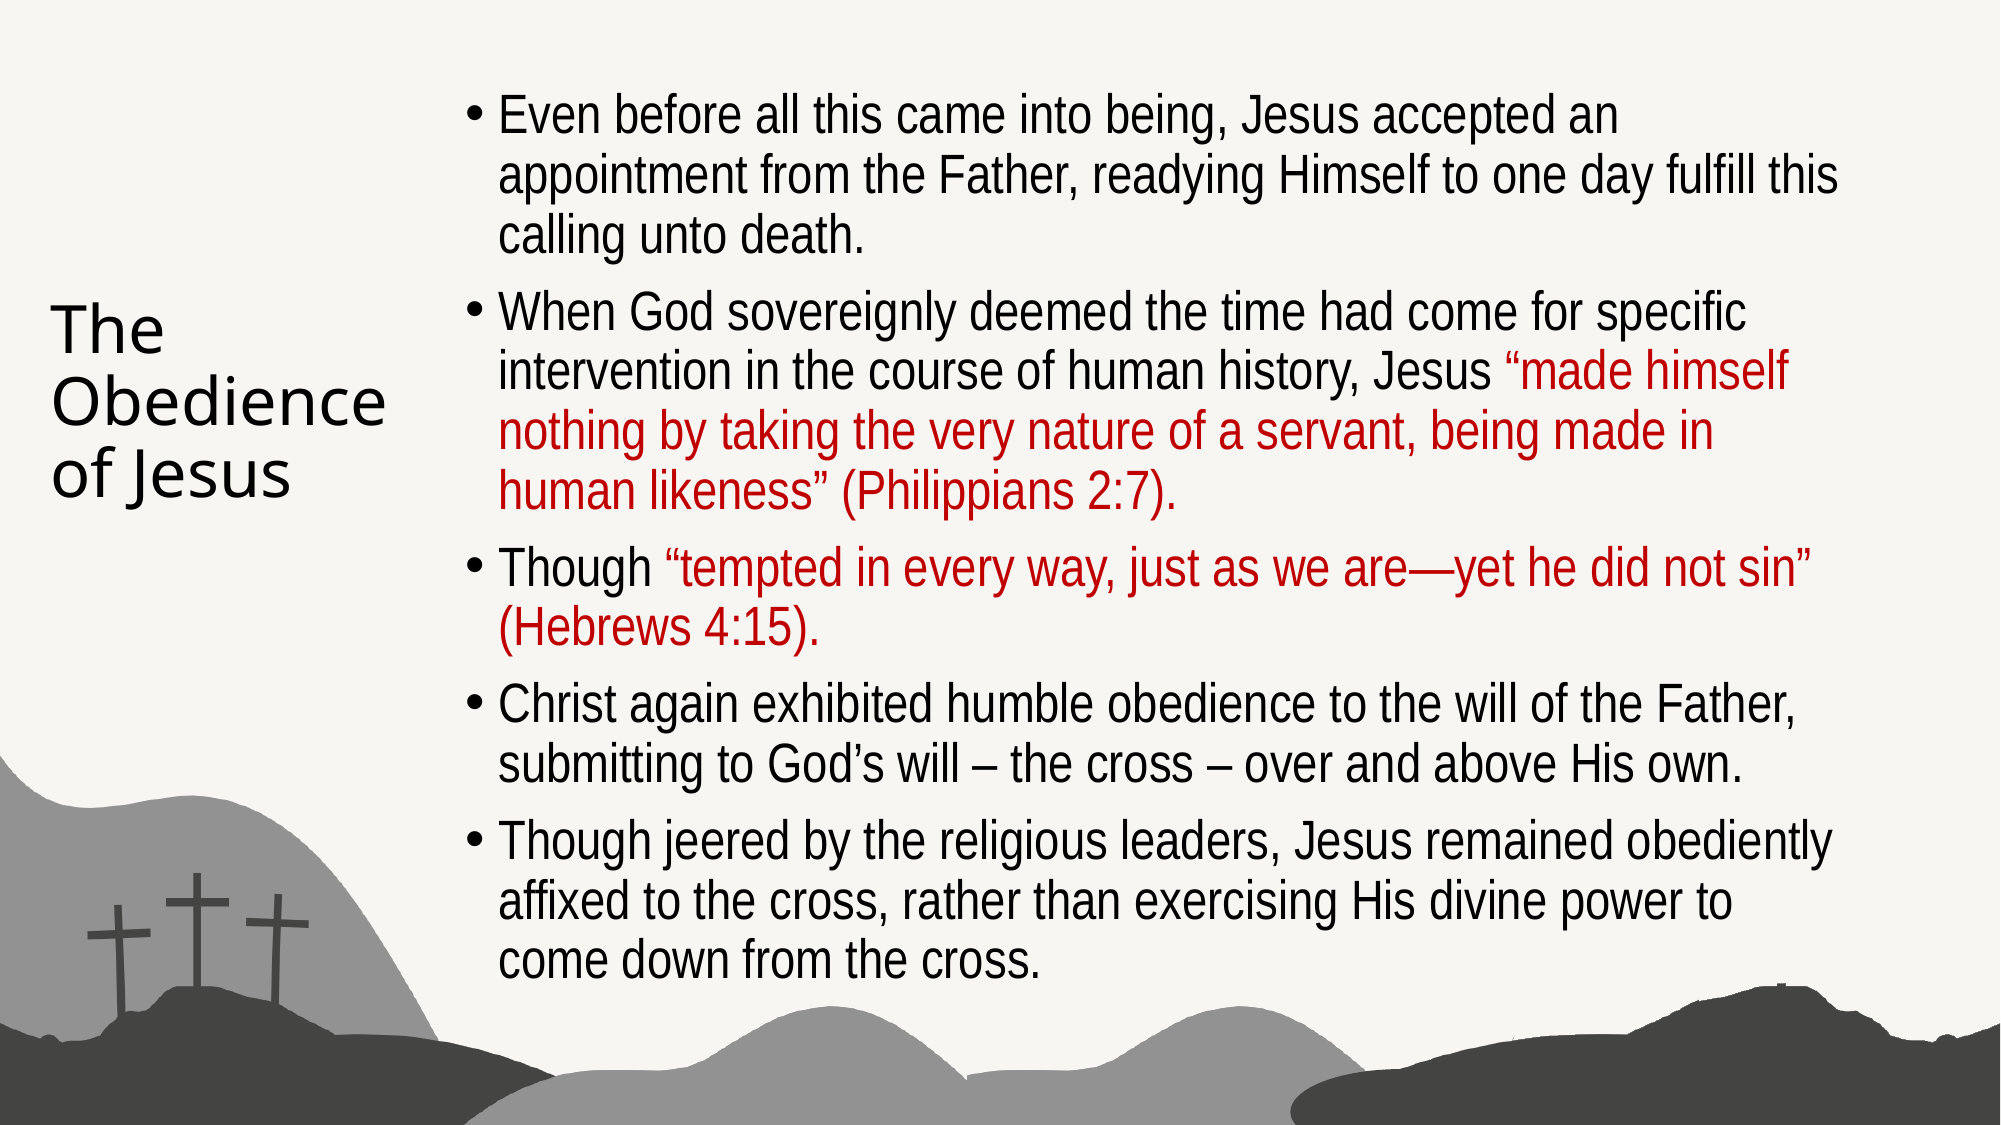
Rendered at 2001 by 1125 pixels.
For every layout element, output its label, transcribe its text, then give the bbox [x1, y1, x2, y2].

list Even before all this came into being, Jesus accepted an appointment from the Father, readying Himself to one day fulfill this calling unto death. When God sovereignly deemed the time had come for specific intervention in the course of human history, Jesus “made himself nothing by taking the very nature of a servant, being made in human likeness” (Philippians 2:7). Though “tempted in every way, just as we are—yet he did not sin” (Hebrews 4:15). Christ again exhibited humble obedience to the will of the Father, submitting to God’s will – the cross – over and above His own. Though jeered by the religious leaders, Jesus remained obediently affixed to the cross, rather than exercising His divine power to come down from the cross. [450, 78, 1863, 1014]
title The Obedience of Jesus [35, 243, 415, 565]
picture [0, 756, 2001, 1125]
